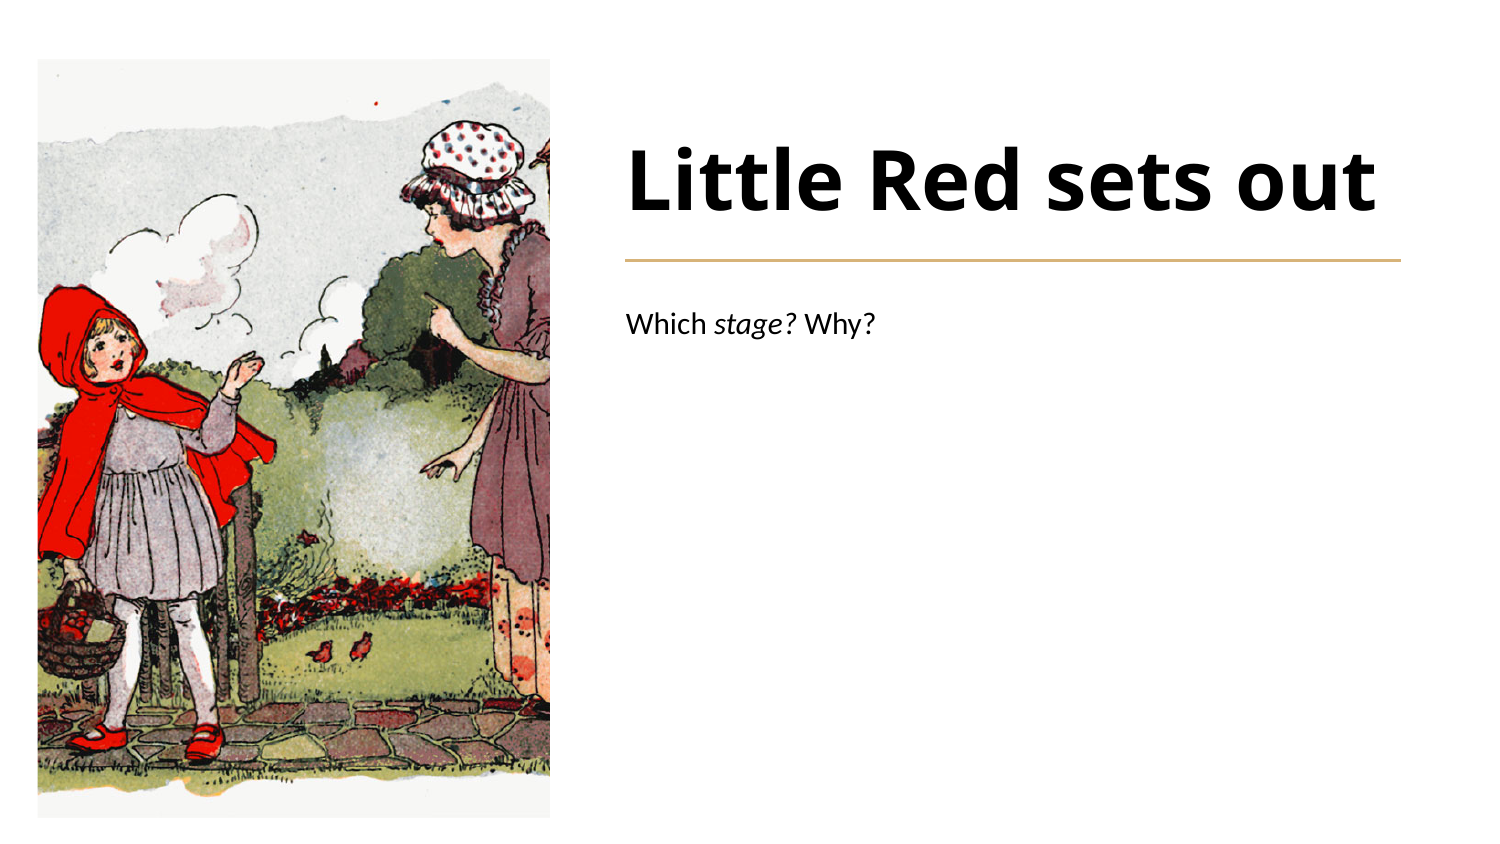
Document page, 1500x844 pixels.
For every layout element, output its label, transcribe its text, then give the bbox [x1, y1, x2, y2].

title Little Red sets out [610, 77, 1422, 236]
text_box Which stage? Why? [610, 299, 1422, 766]
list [37, 59, 550, 818]
